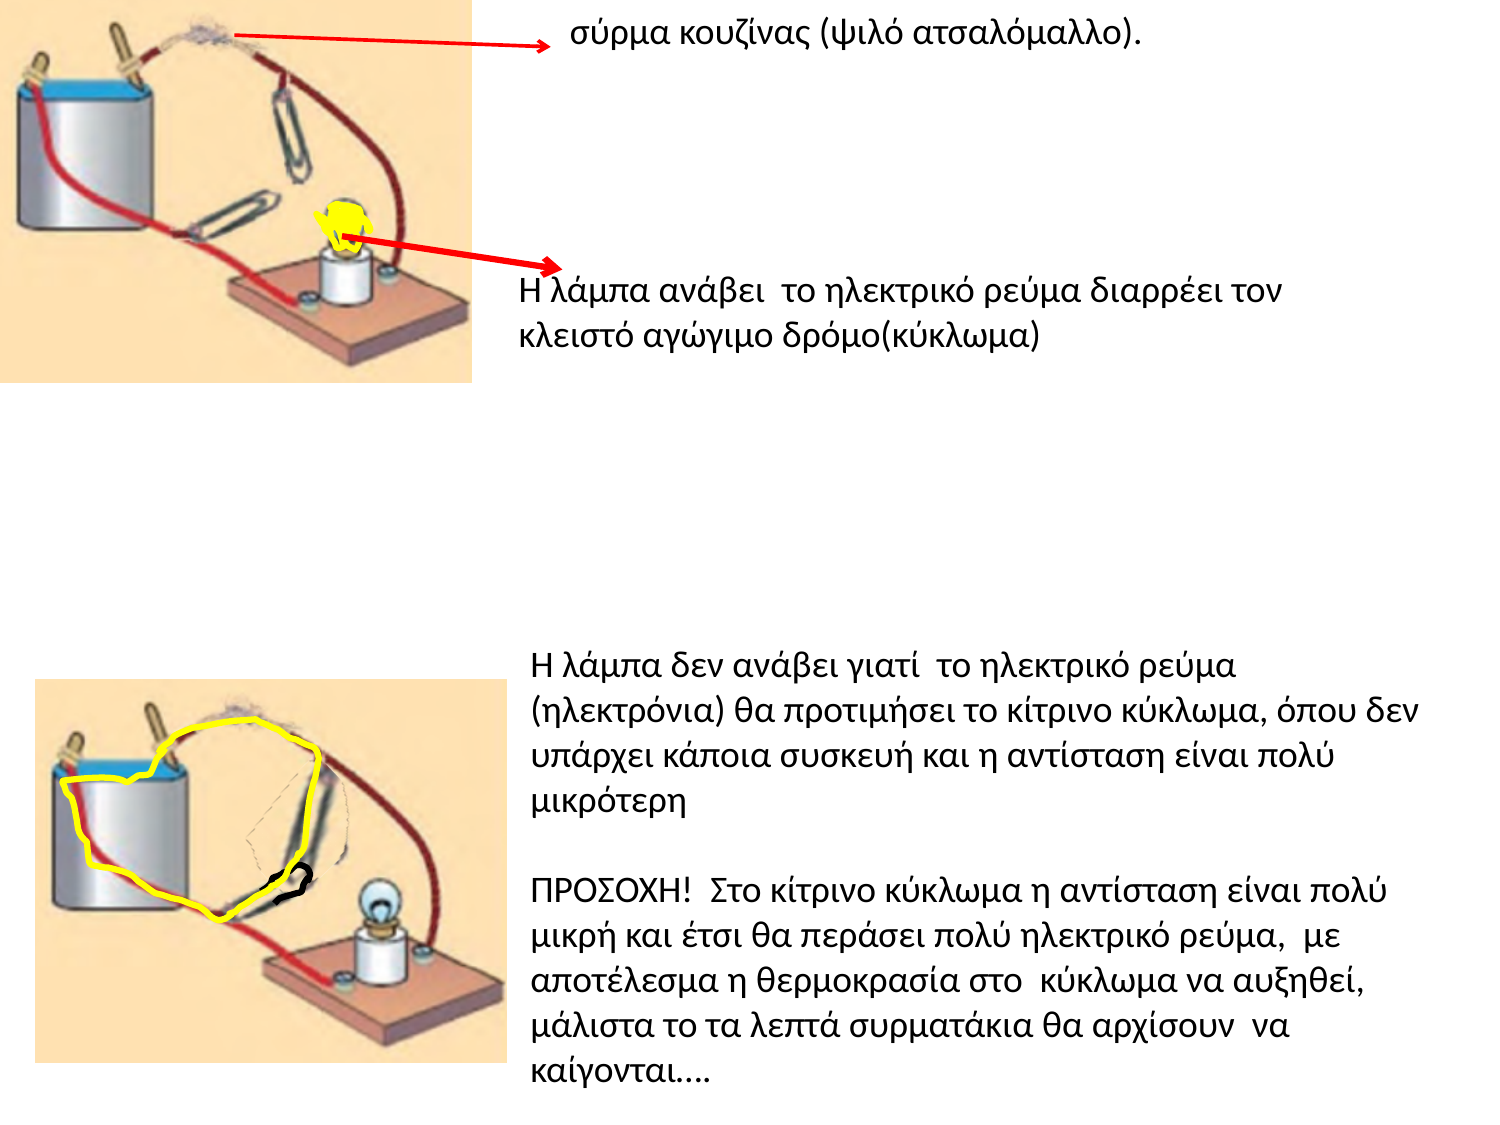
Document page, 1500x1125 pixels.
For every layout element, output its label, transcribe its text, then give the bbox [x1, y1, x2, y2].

picture [34, 679, 507, 1063]
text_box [341, 235, 563, 270]
text_box σύρμα κουζίνας (ψιλό ατσαλόμαλλο). [555, 0, 1167, 60]
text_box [234, 34, 551, 47]
picture [0, 0, 472, 383]
text_box Η λάμπα ανάβει το ηλεκτρικό ρεύμα διαρρέει τον κλειστό αγώγιμο δρόμο(κύκλωμα) [503, 257, 1313, 363]
text_box Η λάμπα δεν ανάβει γιατί το ηλεκτρικό ρεύμα (ηλεκτρόνια) θα προτιμήσει το κίτρινο κύκλωμα, όπου δεν υπάρχει κάποια συσκευή και η αντίσταση είναι πολύ μικρότερη ΠΡΟΣΟΧΗ! Στο κίτρινο κύκλωμα η αντίσταση είναι πολύ μικρή και έτσι θα περάσει πολύ ηλεκτρικό ρεύμα, με αποτέλεσμα η θερμοκρασία στο κύκλωμα να αυξηθεί, μάλιστα το τα λεπτά συρματάκια θα αρχίσουν να καίγονται…. [515, 632, 1454, 1098]
